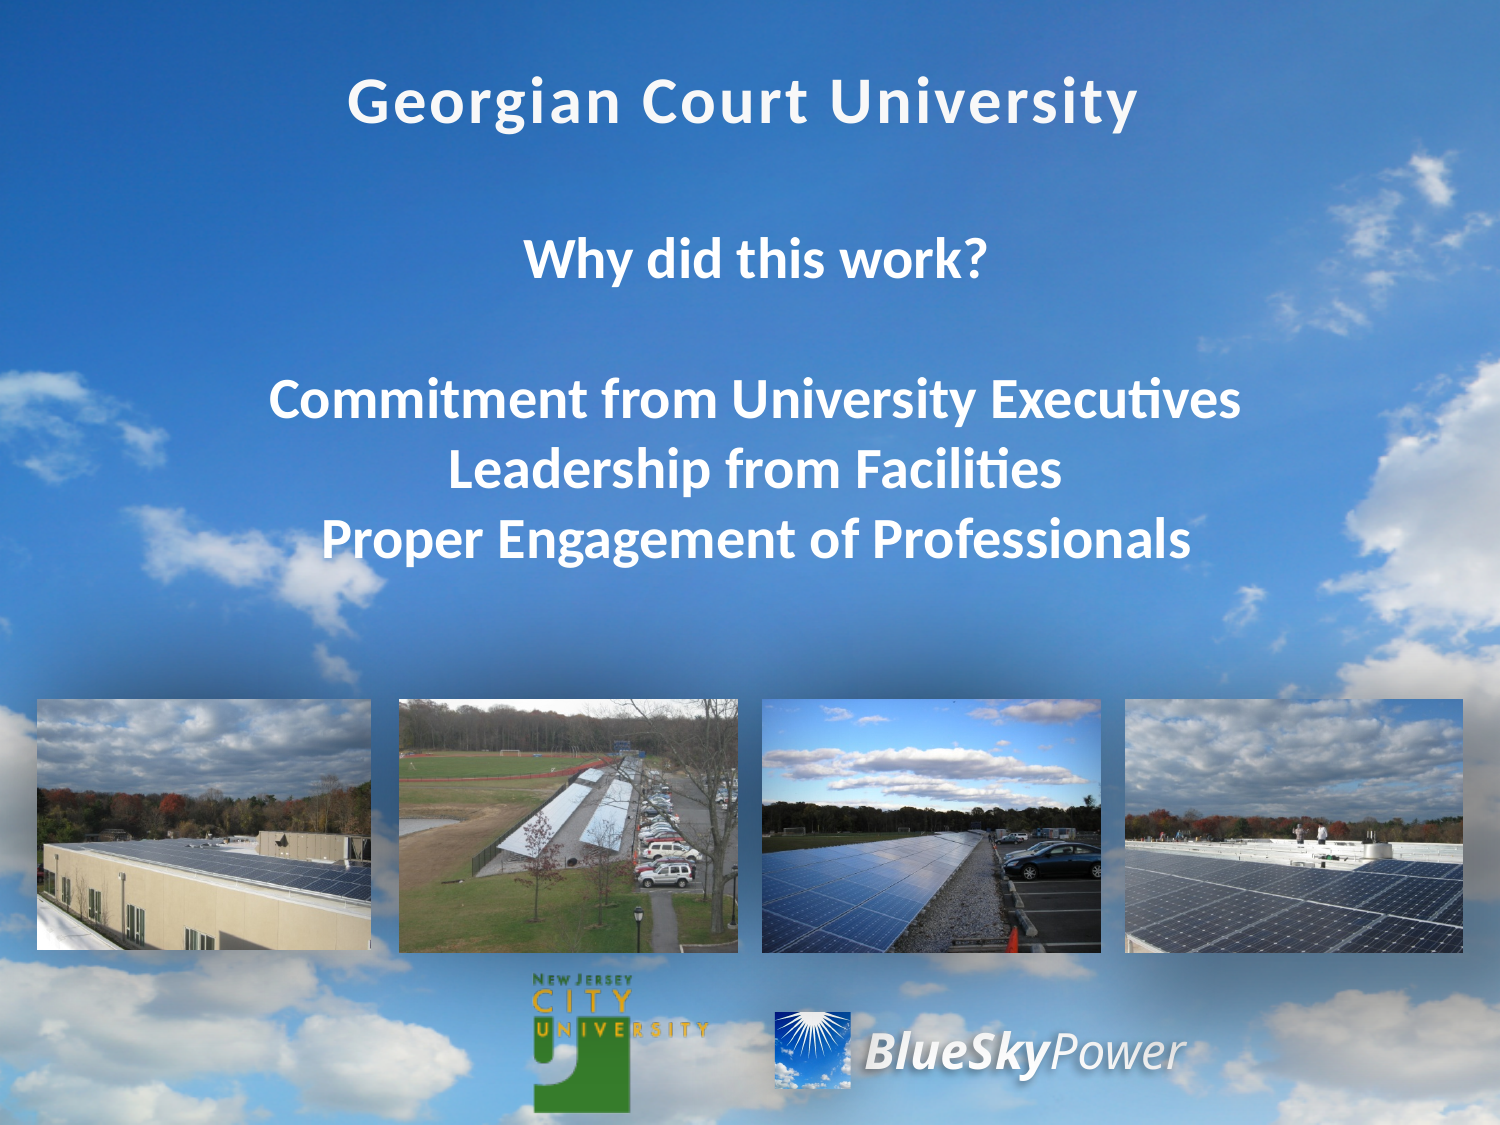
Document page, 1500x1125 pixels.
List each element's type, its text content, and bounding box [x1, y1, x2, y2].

text_box Georgian Court University [137, 49, 1350, 145]
text_box Why did this work? Commitment from University Executives Leadership from Facilities Proper Engagement of Professionals [237, 212, 1275, 648]
picture [0, 0, 1500, 1125]
text_box BlueSkyPower [890, 1047, 1130, 1087]
